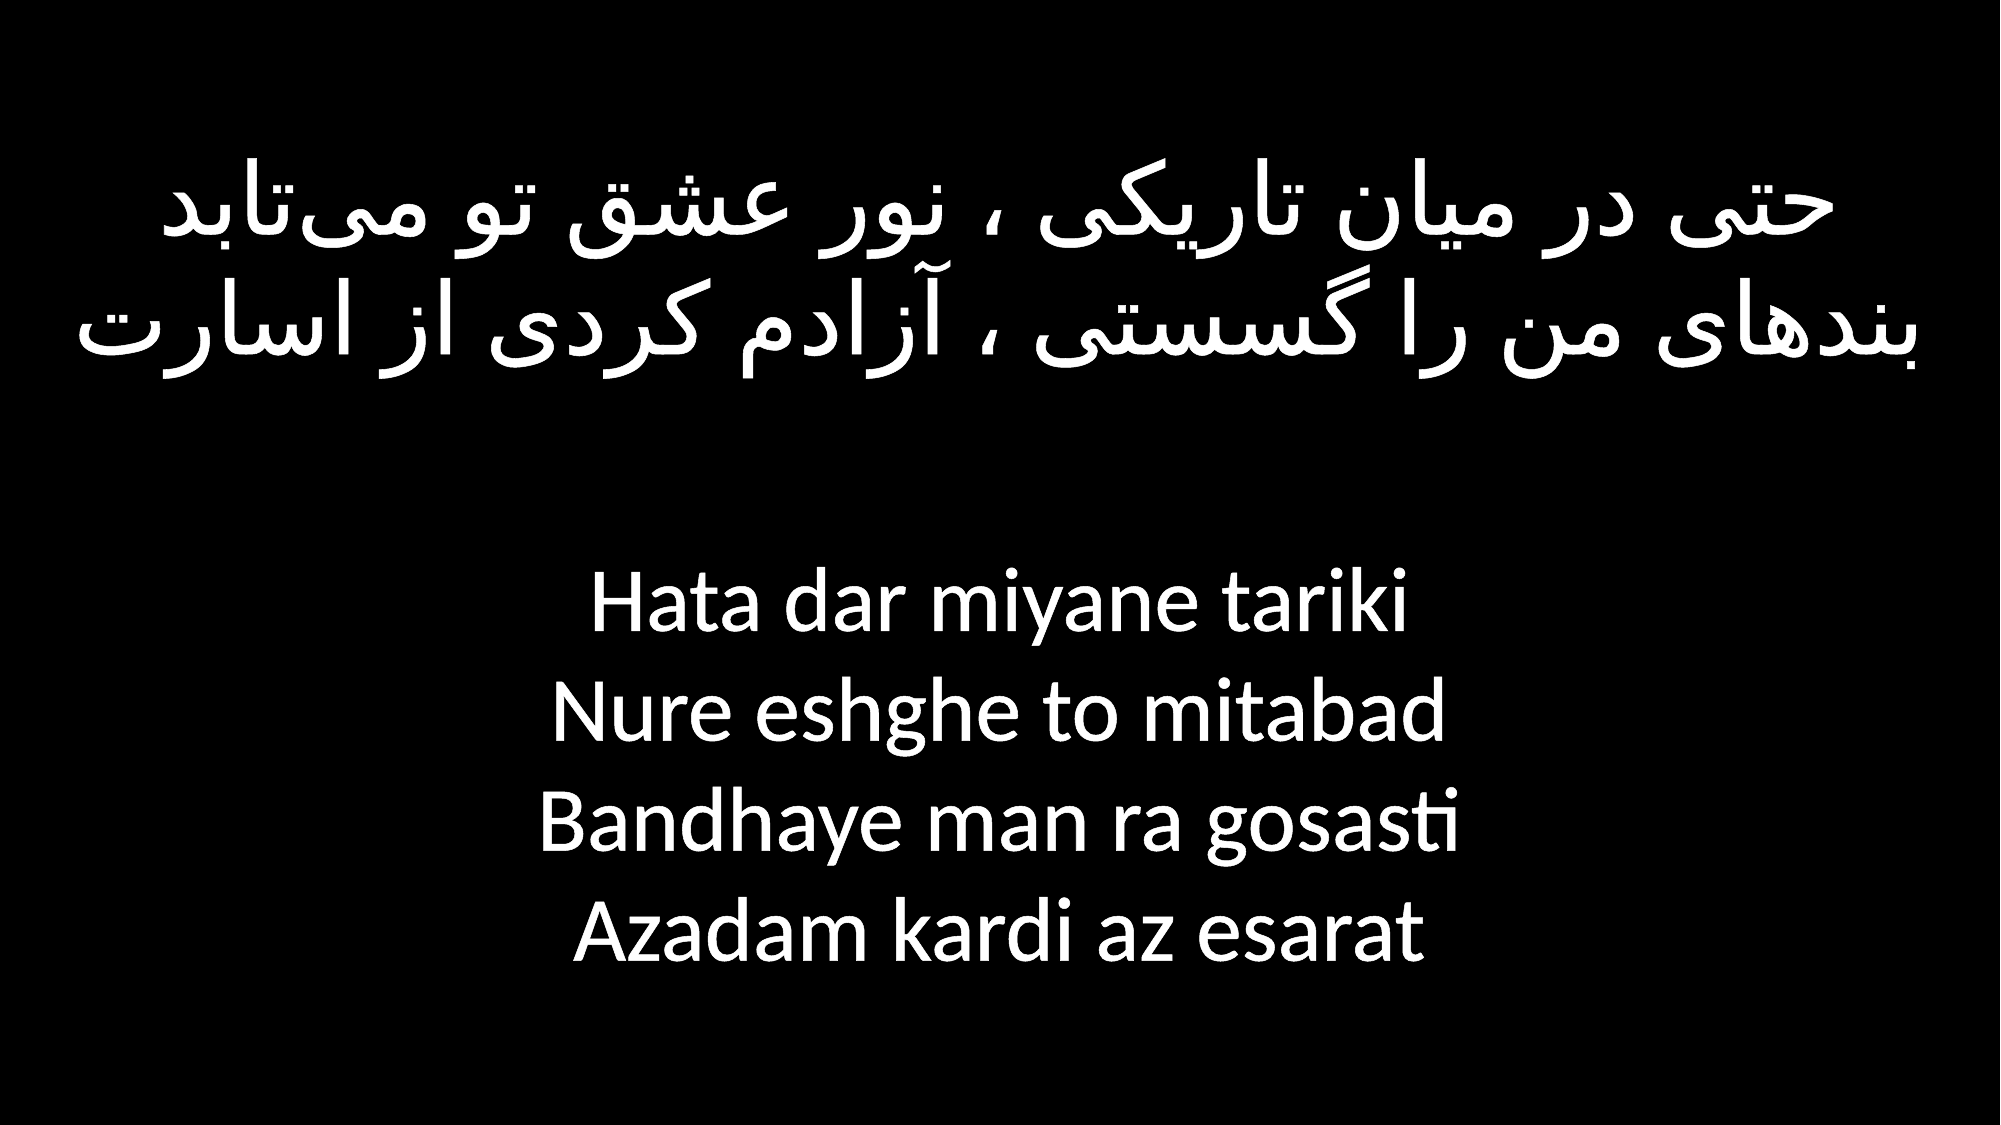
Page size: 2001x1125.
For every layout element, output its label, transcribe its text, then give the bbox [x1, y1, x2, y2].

text_box حتی در میان تاریکی ، نور عشق تو می‌تابد بندهای من را گسستی ، آزادم کردی از اسارت Hata dar miyane tariki Nure eshghe to mitabad Bandhaye man ra gosasti Azadam kardi az esarat [6, 126, 1994, 987]
